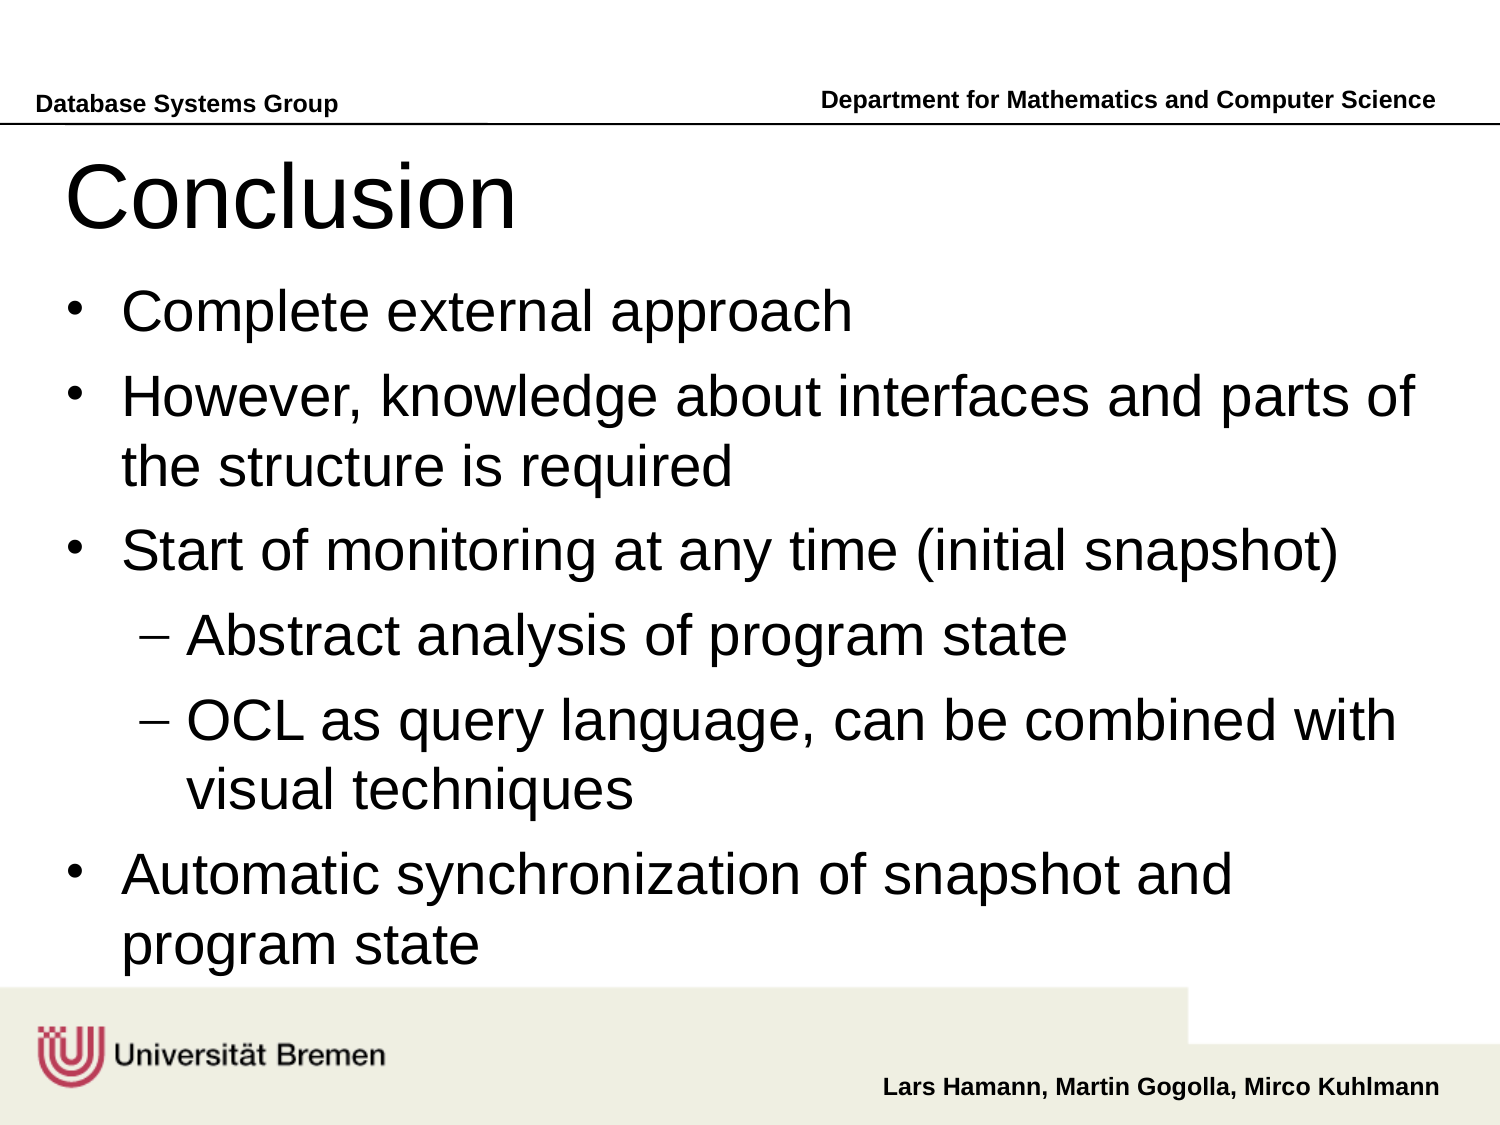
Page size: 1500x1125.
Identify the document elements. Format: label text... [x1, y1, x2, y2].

picture [0, 125, 1500, 1125]
list Complete external approach However, knowledge about interfaces and parts of the structure is required Start of monitoring at any time (initial snapshot) Abstract analysis of program state OCL as query language, can be combined with visual techniques Automatic synchronization of snapshot and program state [49, 265, 1450, 975]
title Conclusion [49, 147, 1450, 237]
picture [0, 0, 1500, 123]
